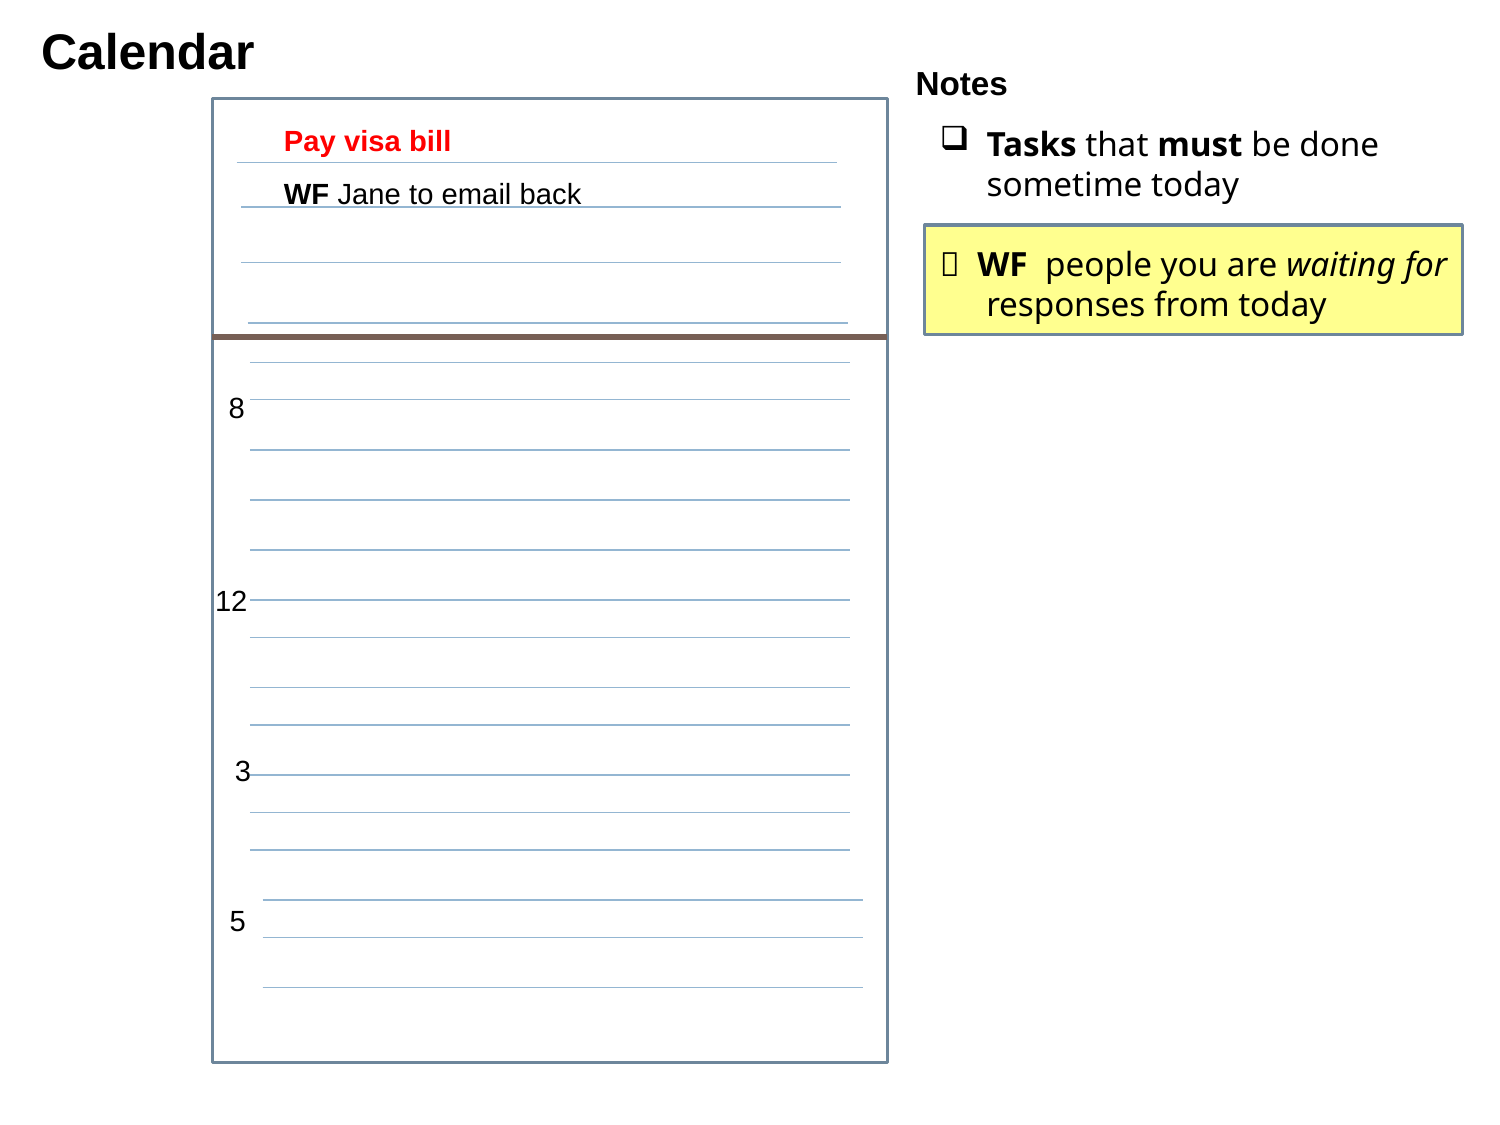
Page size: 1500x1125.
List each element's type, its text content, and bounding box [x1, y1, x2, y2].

text_box Pay visa bill WF Jane to email back [269, 173, 597, 206]
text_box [899, 54, 1500, 394]
text_box 5 [214, 894, 261, 945]
text_box [211, 97, 889, 339]
text_box Pay visa bill WF Jane to email back [269, 97, 597, 162]
text_box 12 [200, 574, 263, 625]
text_box 3 [220, 744, 267, 795]
text_box 8 [213, 381, 260, 432]
text_box Calendar [26, 12, 270, 87]
text_box [211, 343, 889, 1064]
